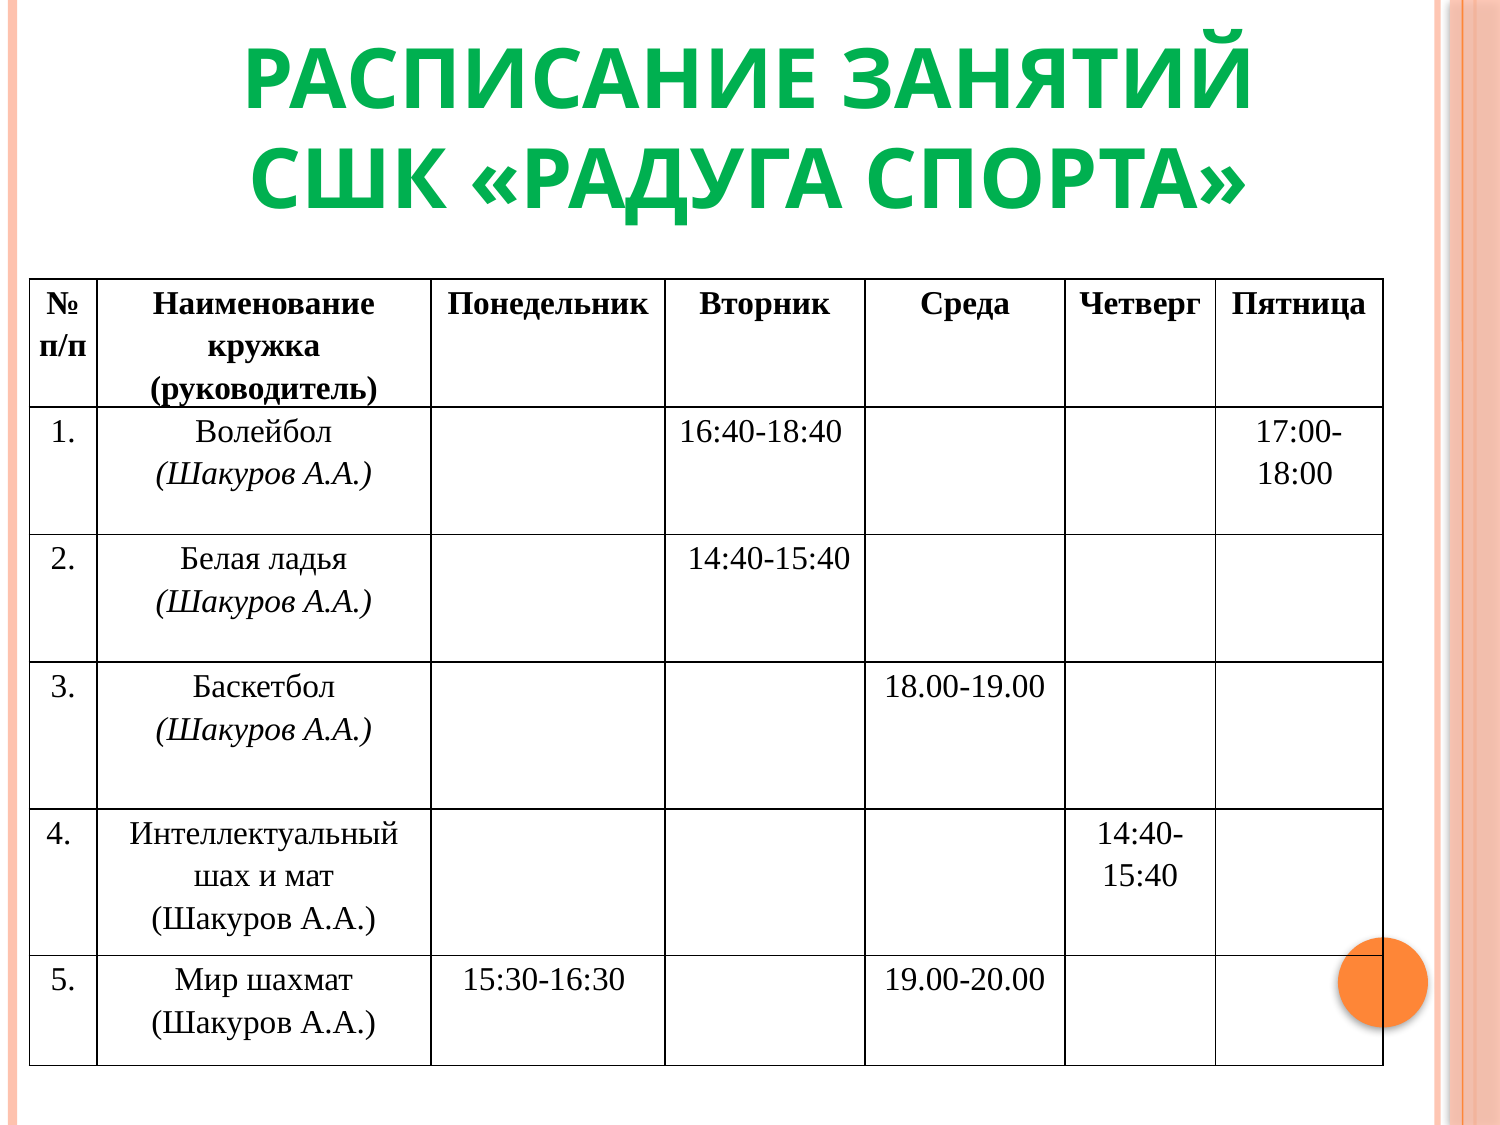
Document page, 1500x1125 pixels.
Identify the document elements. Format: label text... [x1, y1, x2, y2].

table_cell 19.00-20.00 [866, 956, 1064, 1065]
table_header Четверг [1066, 280, 1215, 406]
table_cell Баскетбол (Шакуров А.А.) [98, 663, 430, 808]
title РАСПИСАНИЕ ЗАНЯТИЙ СШК «РАДУГА СПОРТА» [75, 45, 1424, 233]
table_cell 2. [30, 535, 96, 661]
table_header Вторник [666, 280, 864, 406]
table_cell [1216, 663, 1382, 808]
table_cell [432, 535, 664, 661]
table_cell [1066, 663, 1215, 808]
table_header Пятница [1216, 280, 1382, 406]
table_cell Интеллектуальный шах и мат (Шакуров А.А.) [98, 810, 430, 955]
table_cell [866, 408, 1064, 534]
table_cell [666, 663, 864, 808]
table_cell 4. [30, 810, 96, 955]
table_cell 14:40-15:40 [1066, 810, 1215, 955]
table_cell [666, 956, 864, 1065]
table_cell [1216, 810, 1382, 955]
table_cell 1. [30, 408, 96, 534]
table_cell [1216, 956, 1382, 1065]
table_cell 16:40-18:40 [666, 408, 864, 534]
table_cell 18.00-19.00 [866, 663, 1064, 808]
table_cell [432, 408, 664, 534]
table_header № п/п [30, 280, 96, 406]
table_cell [1066, 956, 1215, 1065]
table_cell [1216, 535, 1382, 661]
table_cell [666, 810, 864, 955]
table_header Среда [866, 280, 1064, 406]
table_cell 3. [30, 663, 96, 808]
table_header Понедельник [432, 280, 664, 406]
table_header Наименование кружка (руководитель) [98, 280, 430, 406]
table_cell [432, 810, 664, 955]
table_cell 17:00-18:00 [1216, 408, 1382, 534]
table_cell Мир шахмат (Шакуров А.А.) [98, 956, 430, 1065]
table_cell 15:30-16:30 [432, 956, 664, 1065]
table_cell [432, 663, 664, 808]
table_cell [1066, 408, 1215, 534]
table_cell 5. [30, 956, 96, 1065]
table_cell Волейбол (Шакуров А.А.) [98, 408, 430, 534]
table_cell 14:40-15:40 [666, 535, 864, 661]
table_cell Белая ладья (Шакуров А.А.) [98, 535, 430, 661]
table_cell [866, 535, 1064, 661]
table_cell [866, 810, 1064, 955]
table_cell [1066, 535, 1215, 661]
